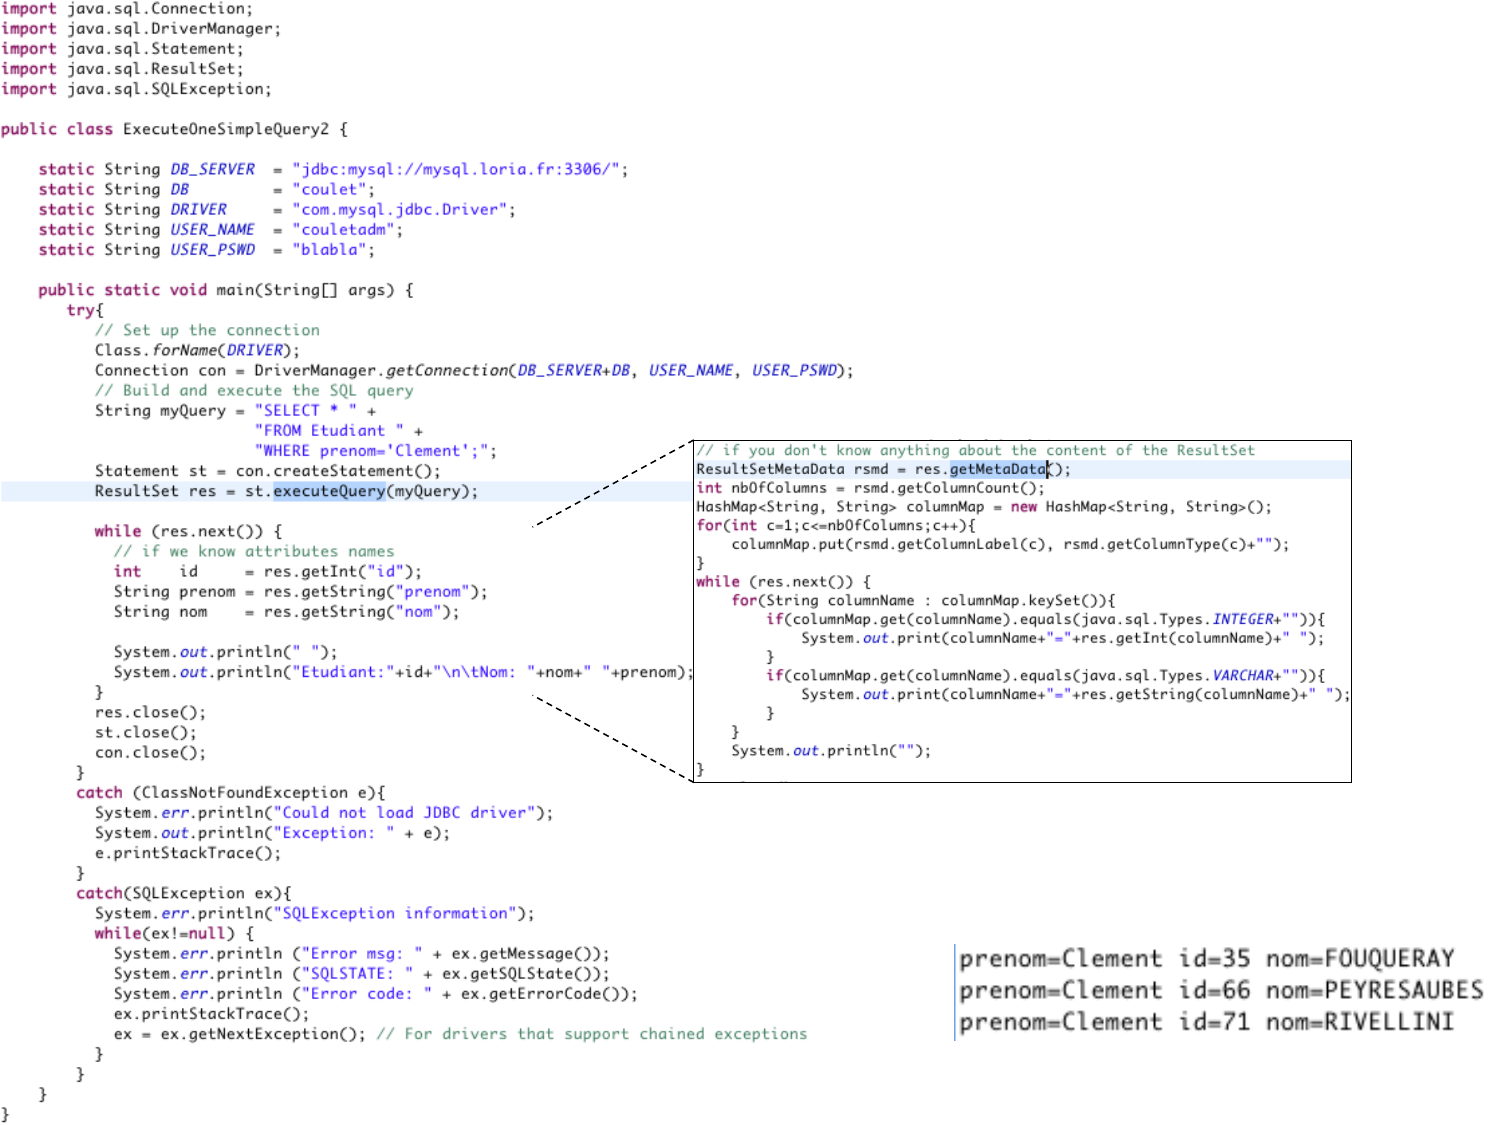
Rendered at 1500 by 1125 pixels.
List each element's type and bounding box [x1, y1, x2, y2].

picture [953, 944, 1500, 1041]
text_box [532, 694, 694, 783]
picture [0, 0, 1352, 1125]
text_box [532, 439, 694, 528]
